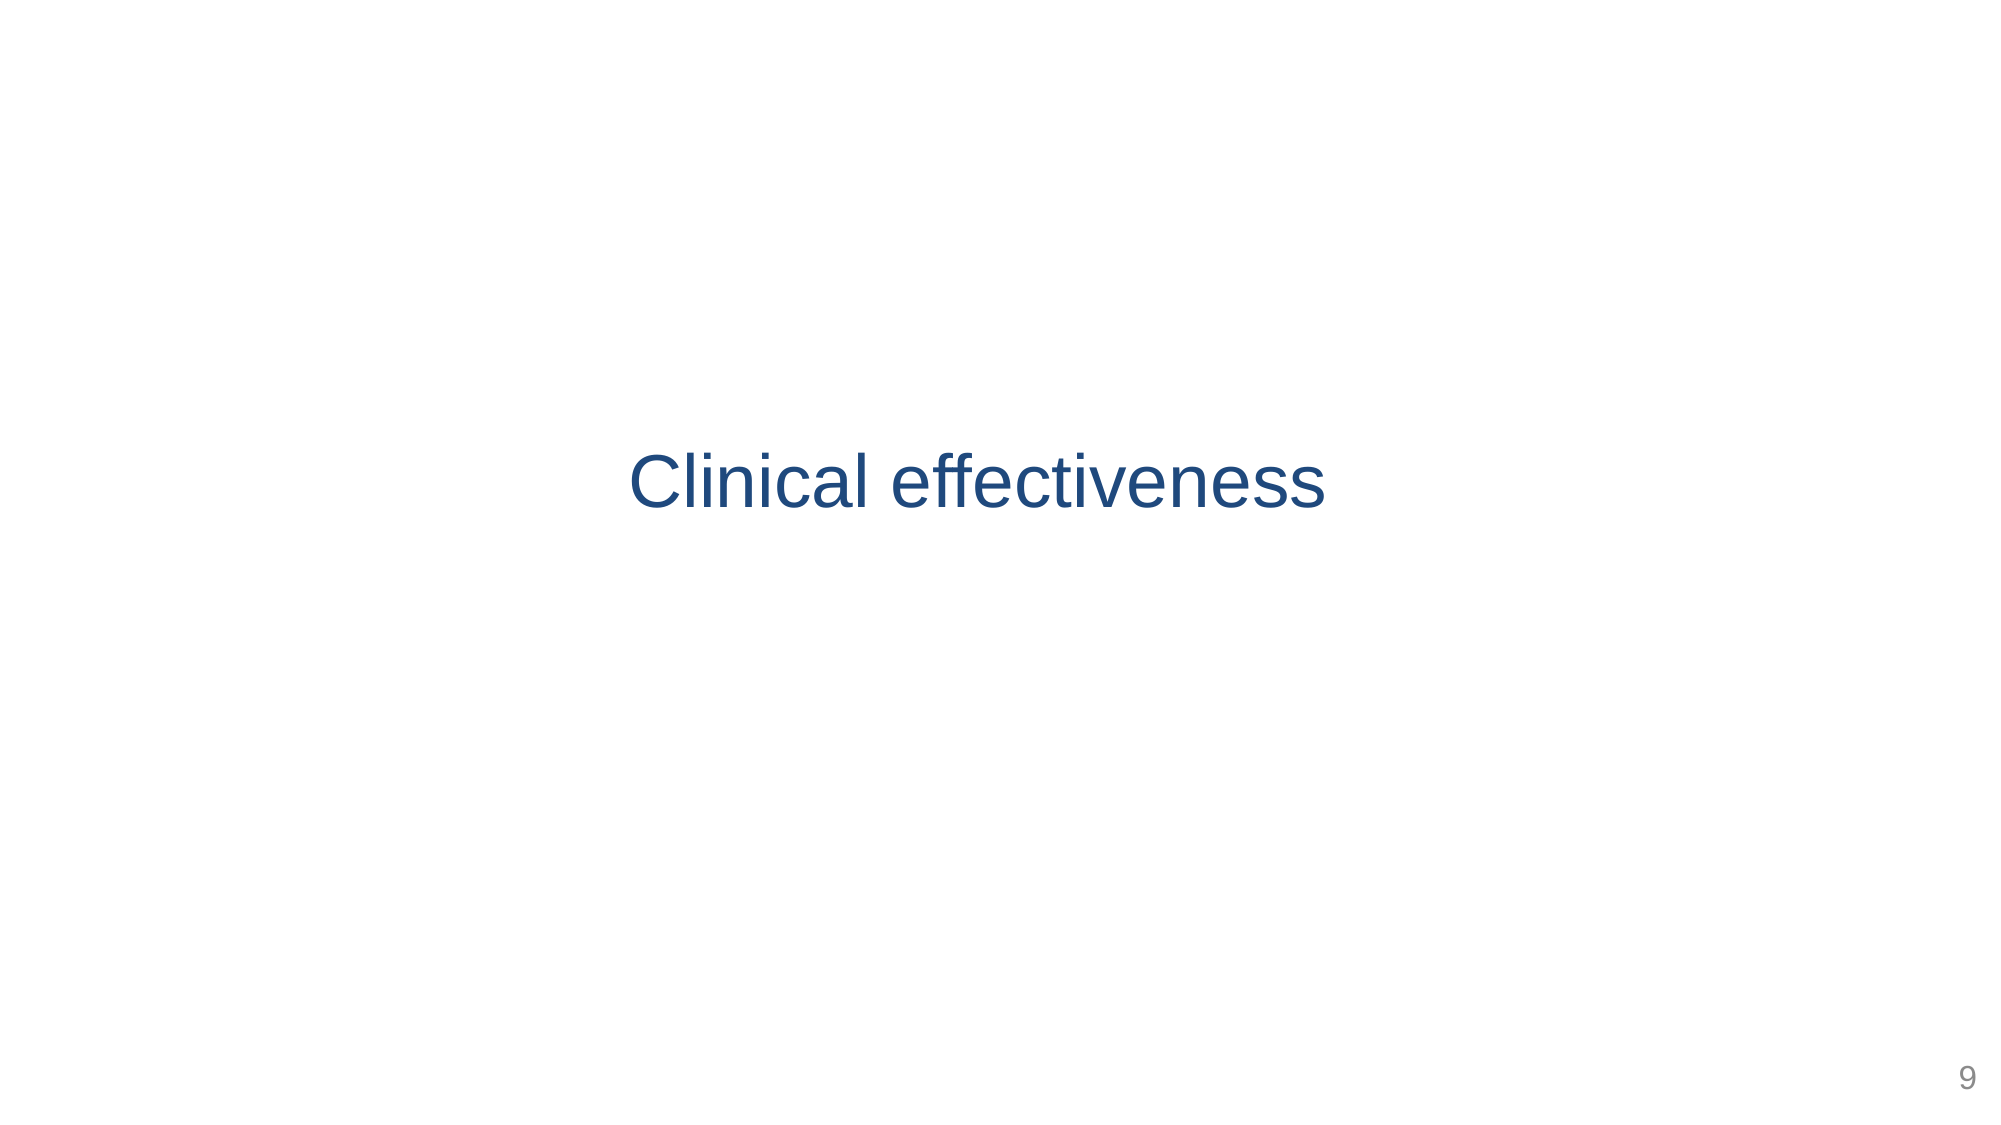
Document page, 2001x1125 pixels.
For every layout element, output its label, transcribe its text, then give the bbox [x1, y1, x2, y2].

slide_number 9 [1525, 1045, 1993, 1106]
title Clinical effectiveness [297, 383, 1658, 571]
